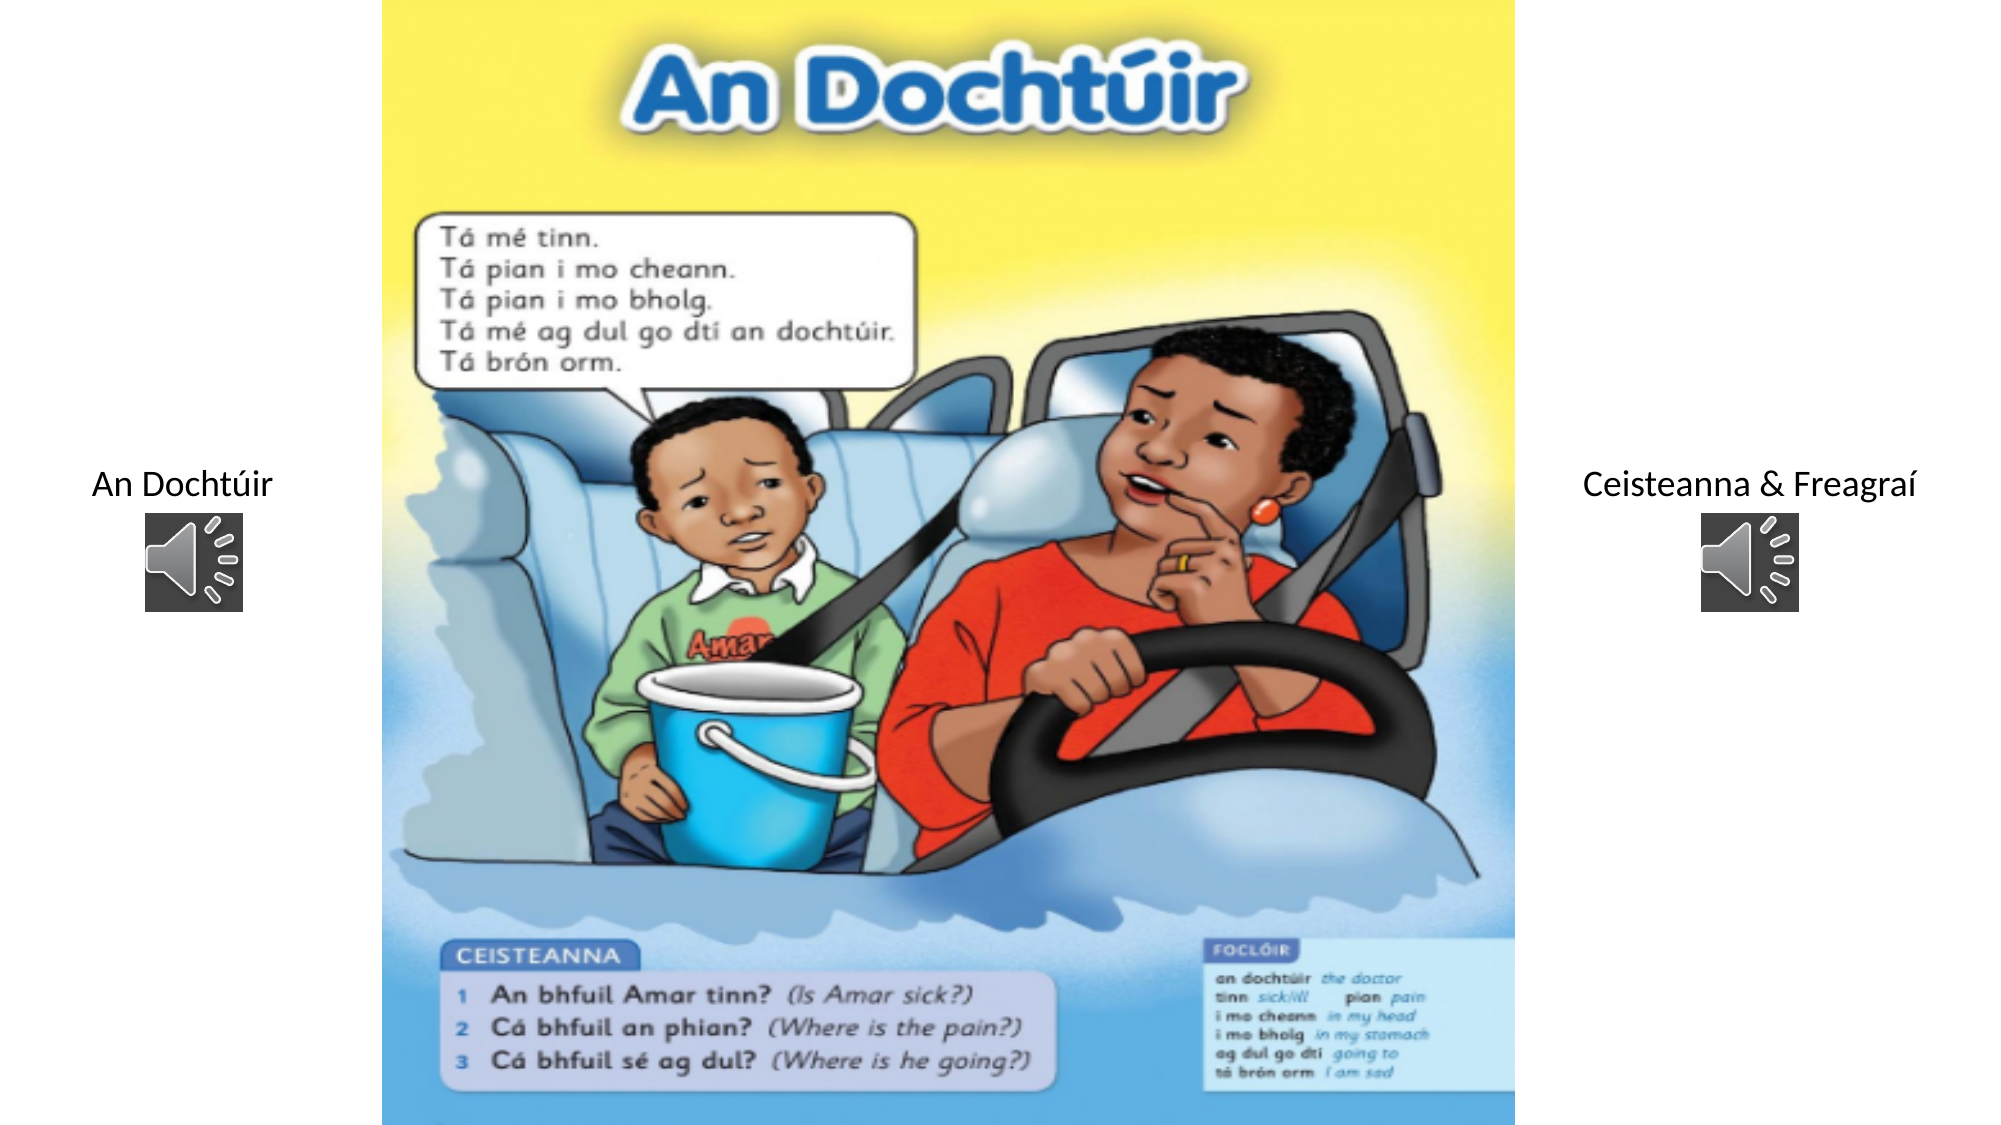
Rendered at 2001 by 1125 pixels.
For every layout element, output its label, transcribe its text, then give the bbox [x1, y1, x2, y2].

picture [144, 512, 245, 613]
text_box Ceisteanna & Freagraí [1568, 451, 1932, 512]
picture [382, 0, 1515, 1125]
text_box An Dochtúir [77, 451, 289, 512]
picture [1699, 512, 1800, 613]
